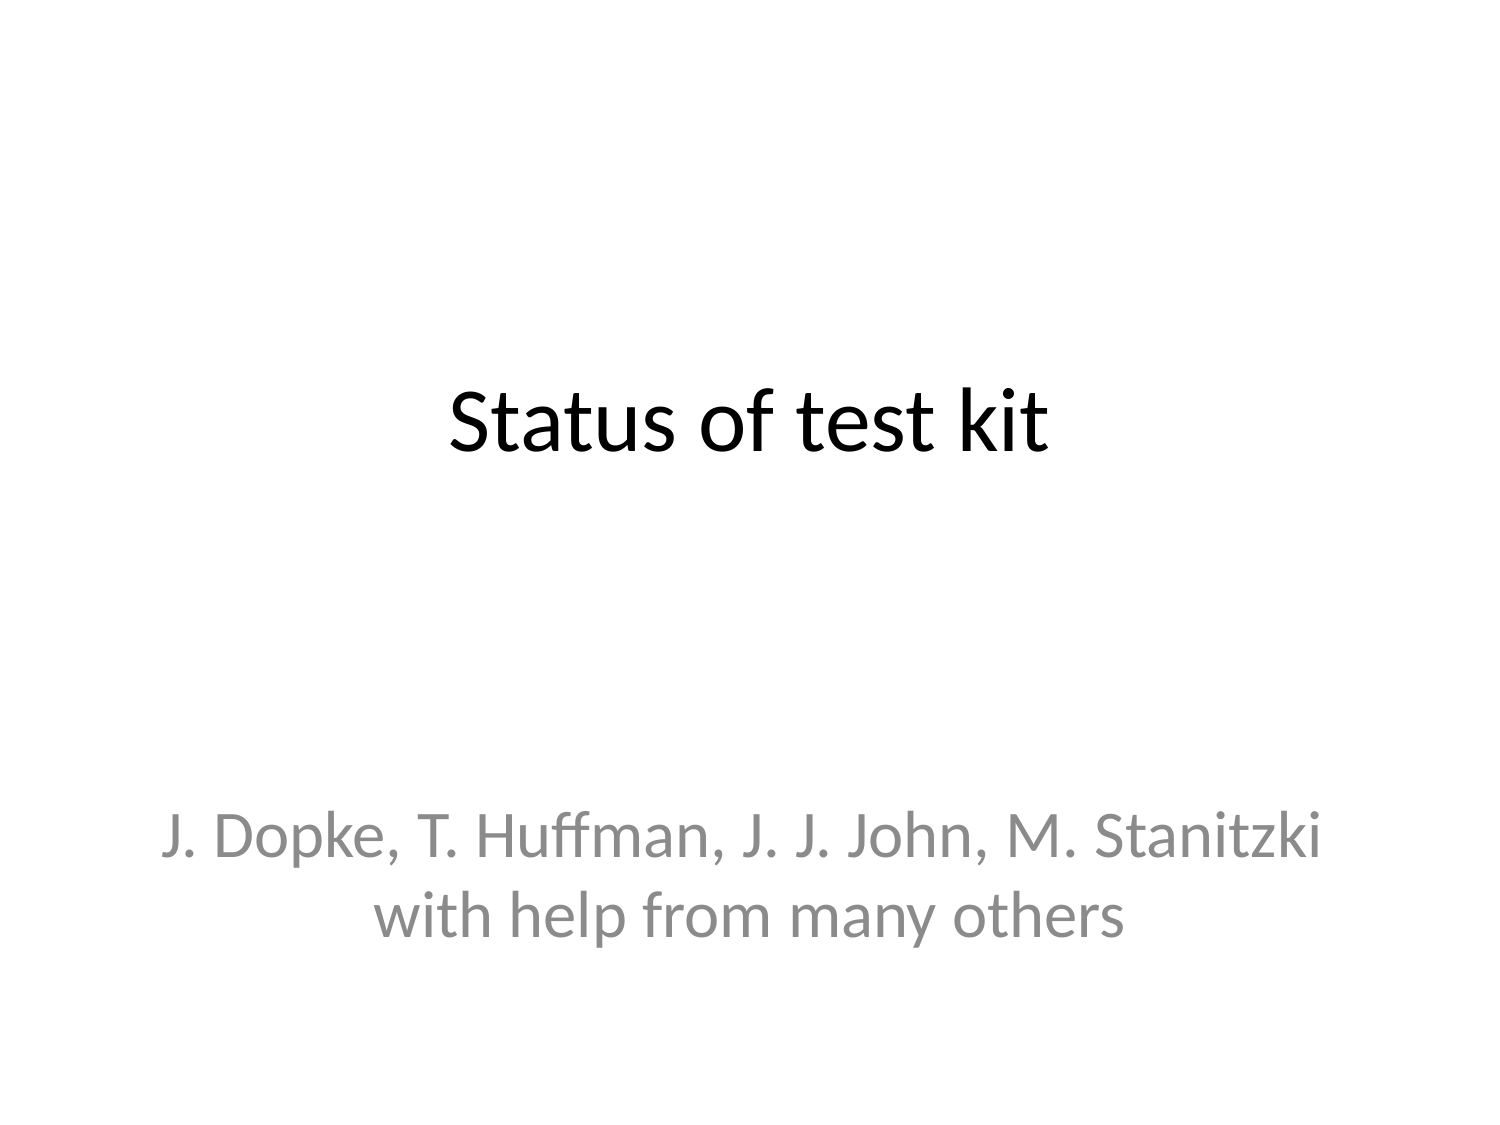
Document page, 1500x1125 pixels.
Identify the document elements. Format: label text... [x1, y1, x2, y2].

title Status of test kit [112, 349, 1388, 591]
subtitle J. Dopke, T. Huffman, J. J. John, M. Stanitzki with help from many others [123, 782, 1376, 1071]
